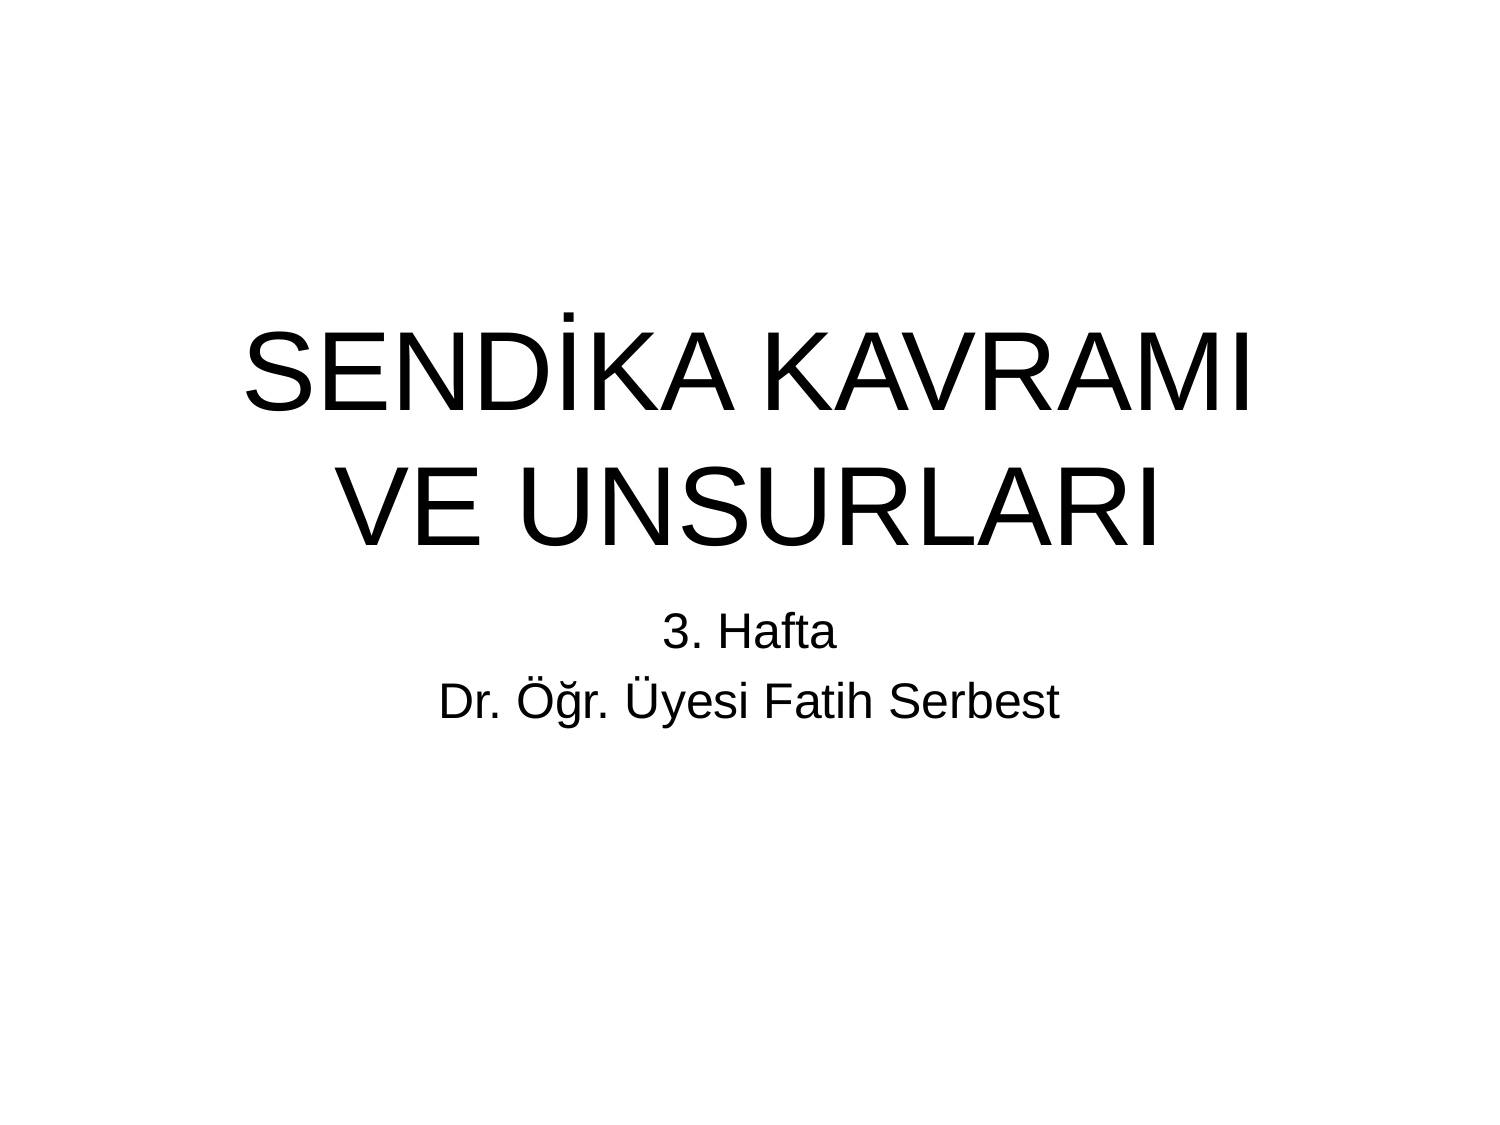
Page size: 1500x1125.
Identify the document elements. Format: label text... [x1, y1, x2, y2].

subtitle 3. Hafta Dr. Öğr. Üyesi Fatih Serbest [187, 590, 1313, 863]
title SENDİKA KAVRAMI VE UNSURLARI [187, 101, 1313, 576]
